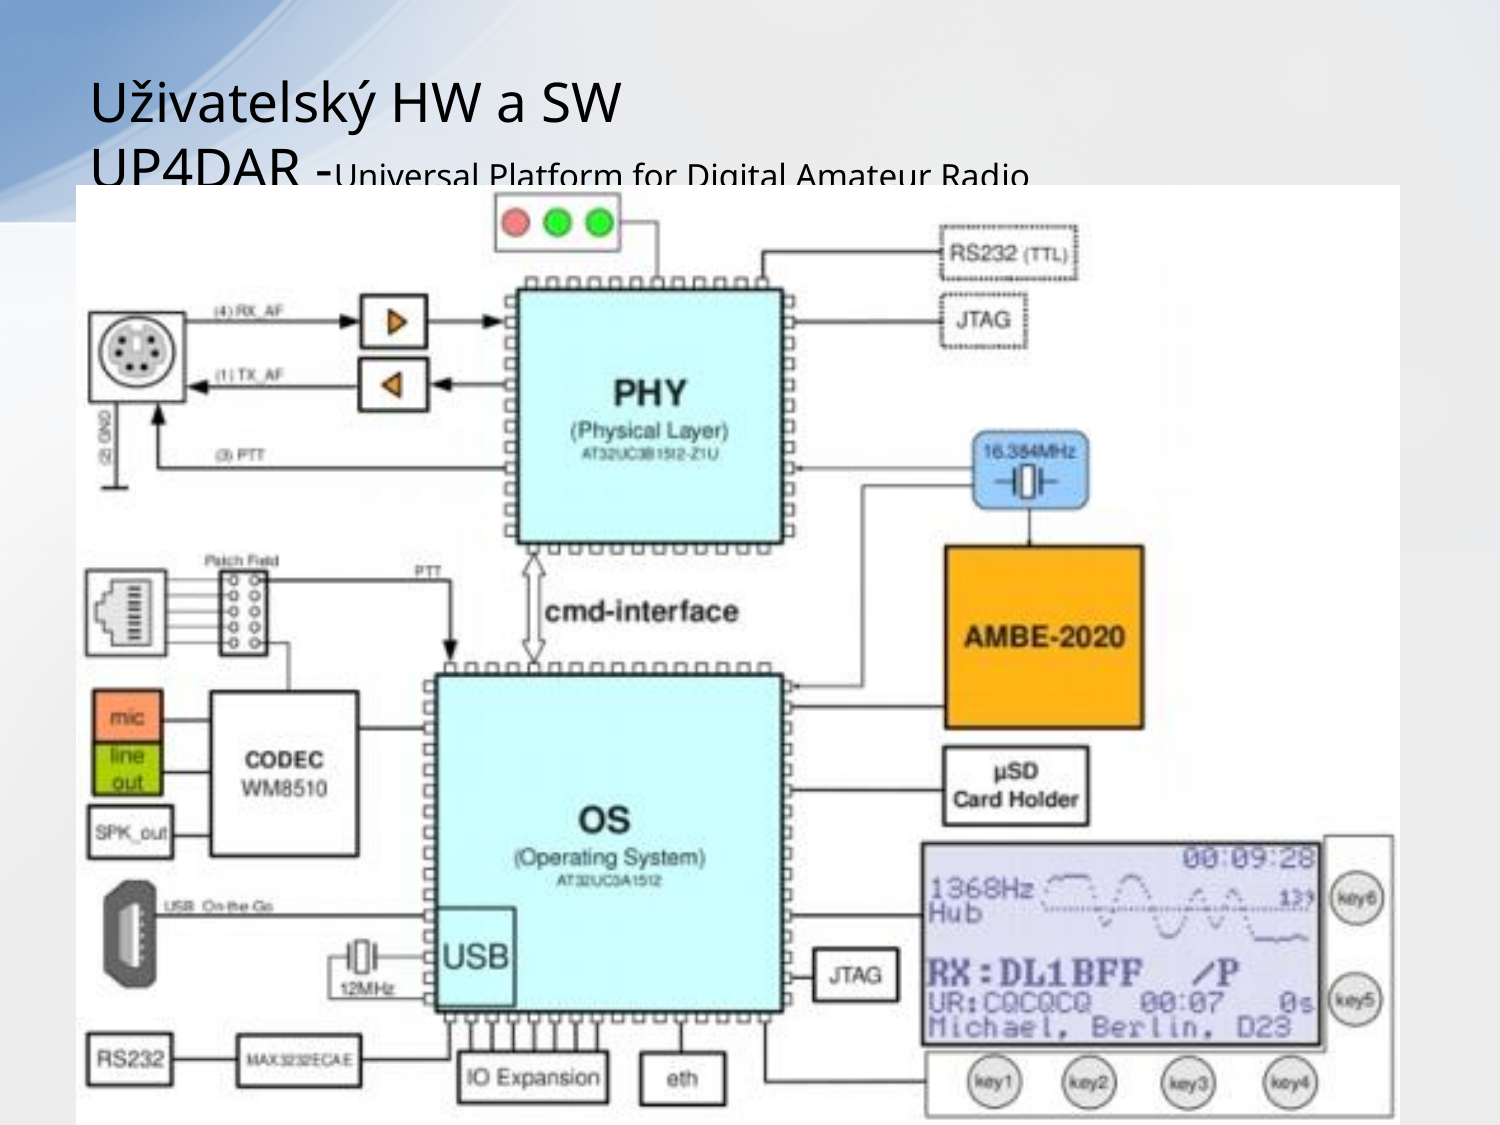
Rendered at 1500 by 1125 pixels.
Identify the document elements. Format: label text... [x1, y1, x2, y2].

title Uživatelský HW a SW UP4DAR -Universal Platform for Digital Amateur Radio [75, 58, 1425, 247]
picture [0, 0, 1500, 1125]
